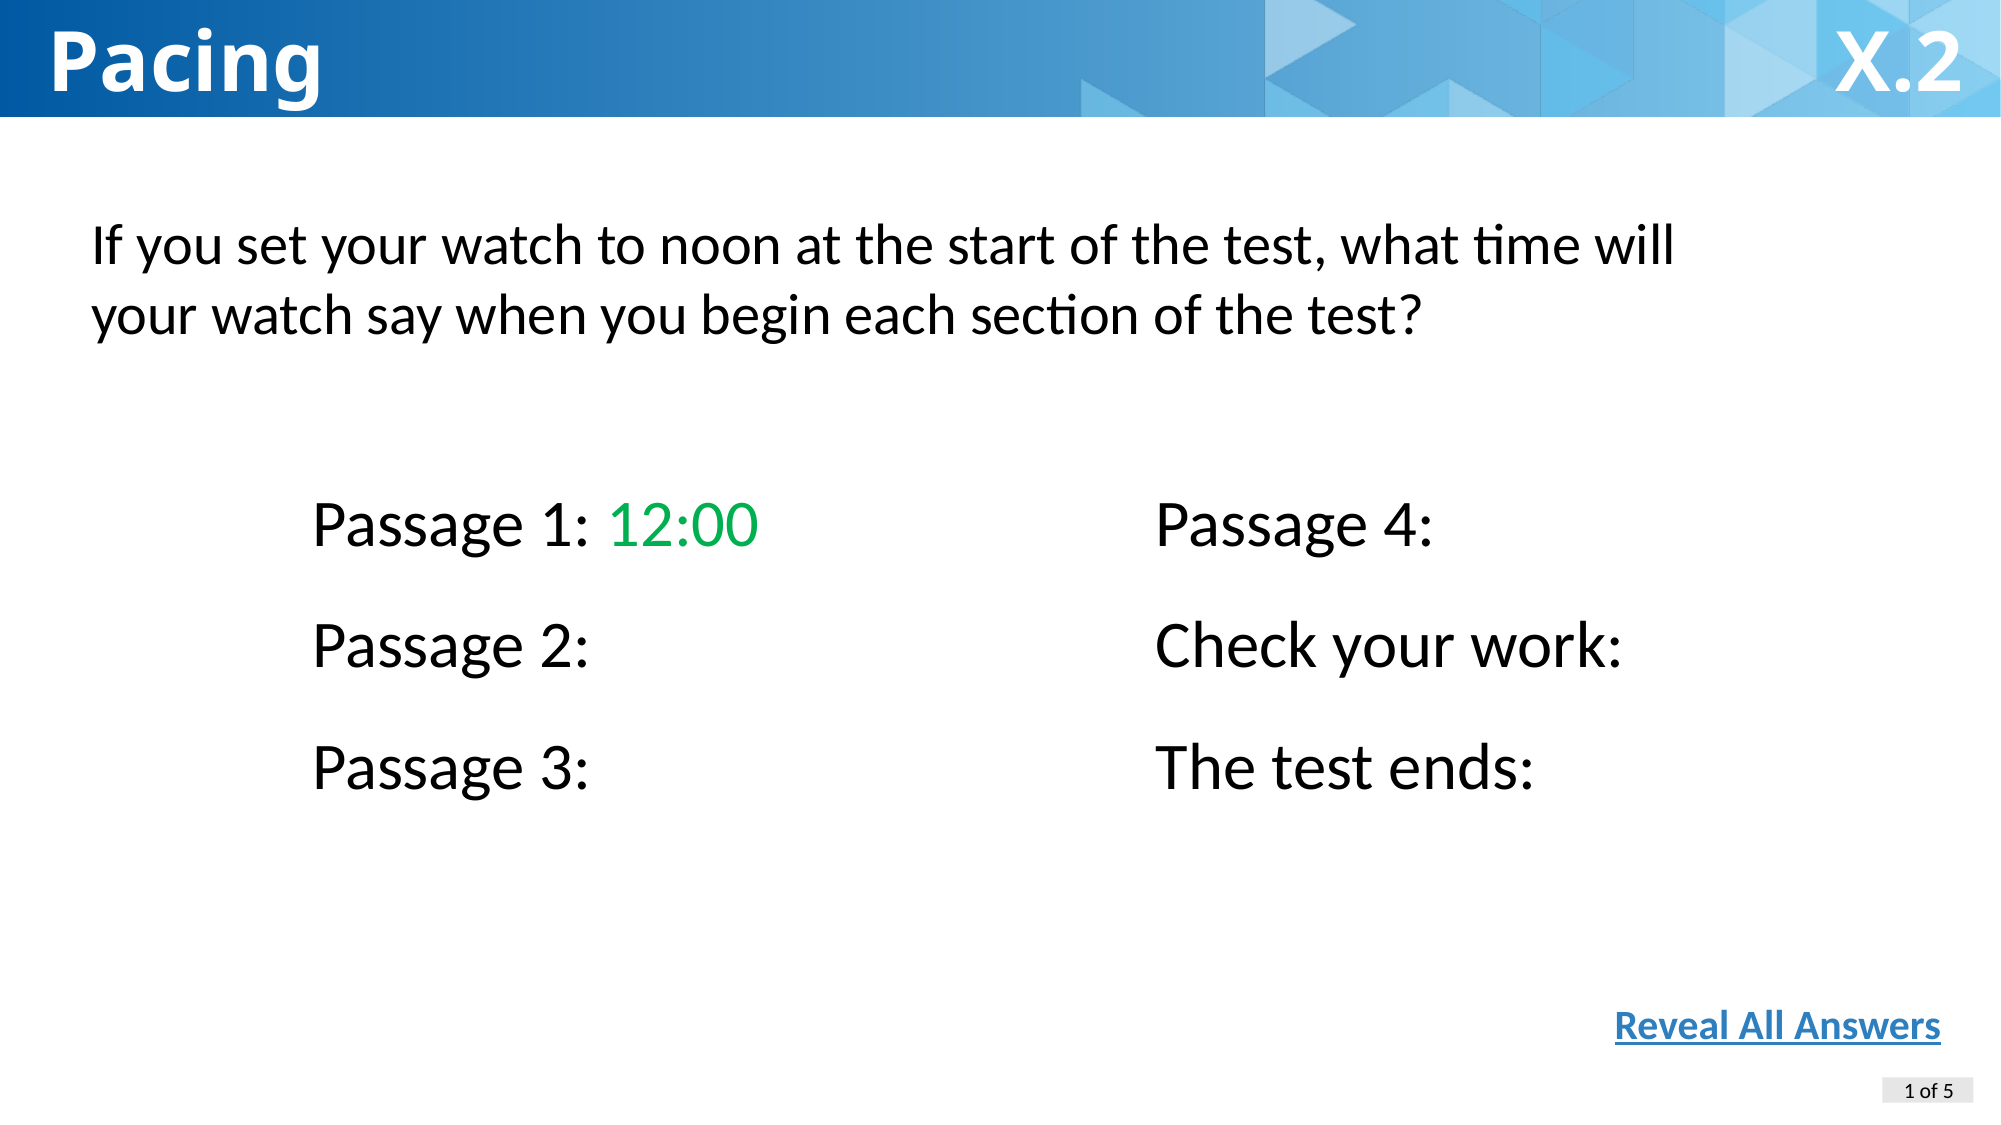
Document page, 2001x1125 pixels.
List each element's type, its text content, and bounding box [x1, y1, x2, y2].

text_box [0, 0, 2000, 118]
picture [990, 0, 2000, 117]
text_box Passage 1: 12:00 Passage 4: Passage 2: Check your work: Passage 3: The test ends: [297, 472, 1883, 811]
text_box If you set your watch to noon at the start of the test, what time will your watch say when you begin each section of the test? [76, 198, 1788, 354]
text_box Pacing [32, 11, 720, 117]
text_box Reveal All Answers [1612, 990, 1957, 1047]
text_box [1882, 1076, 1974, 1104]
